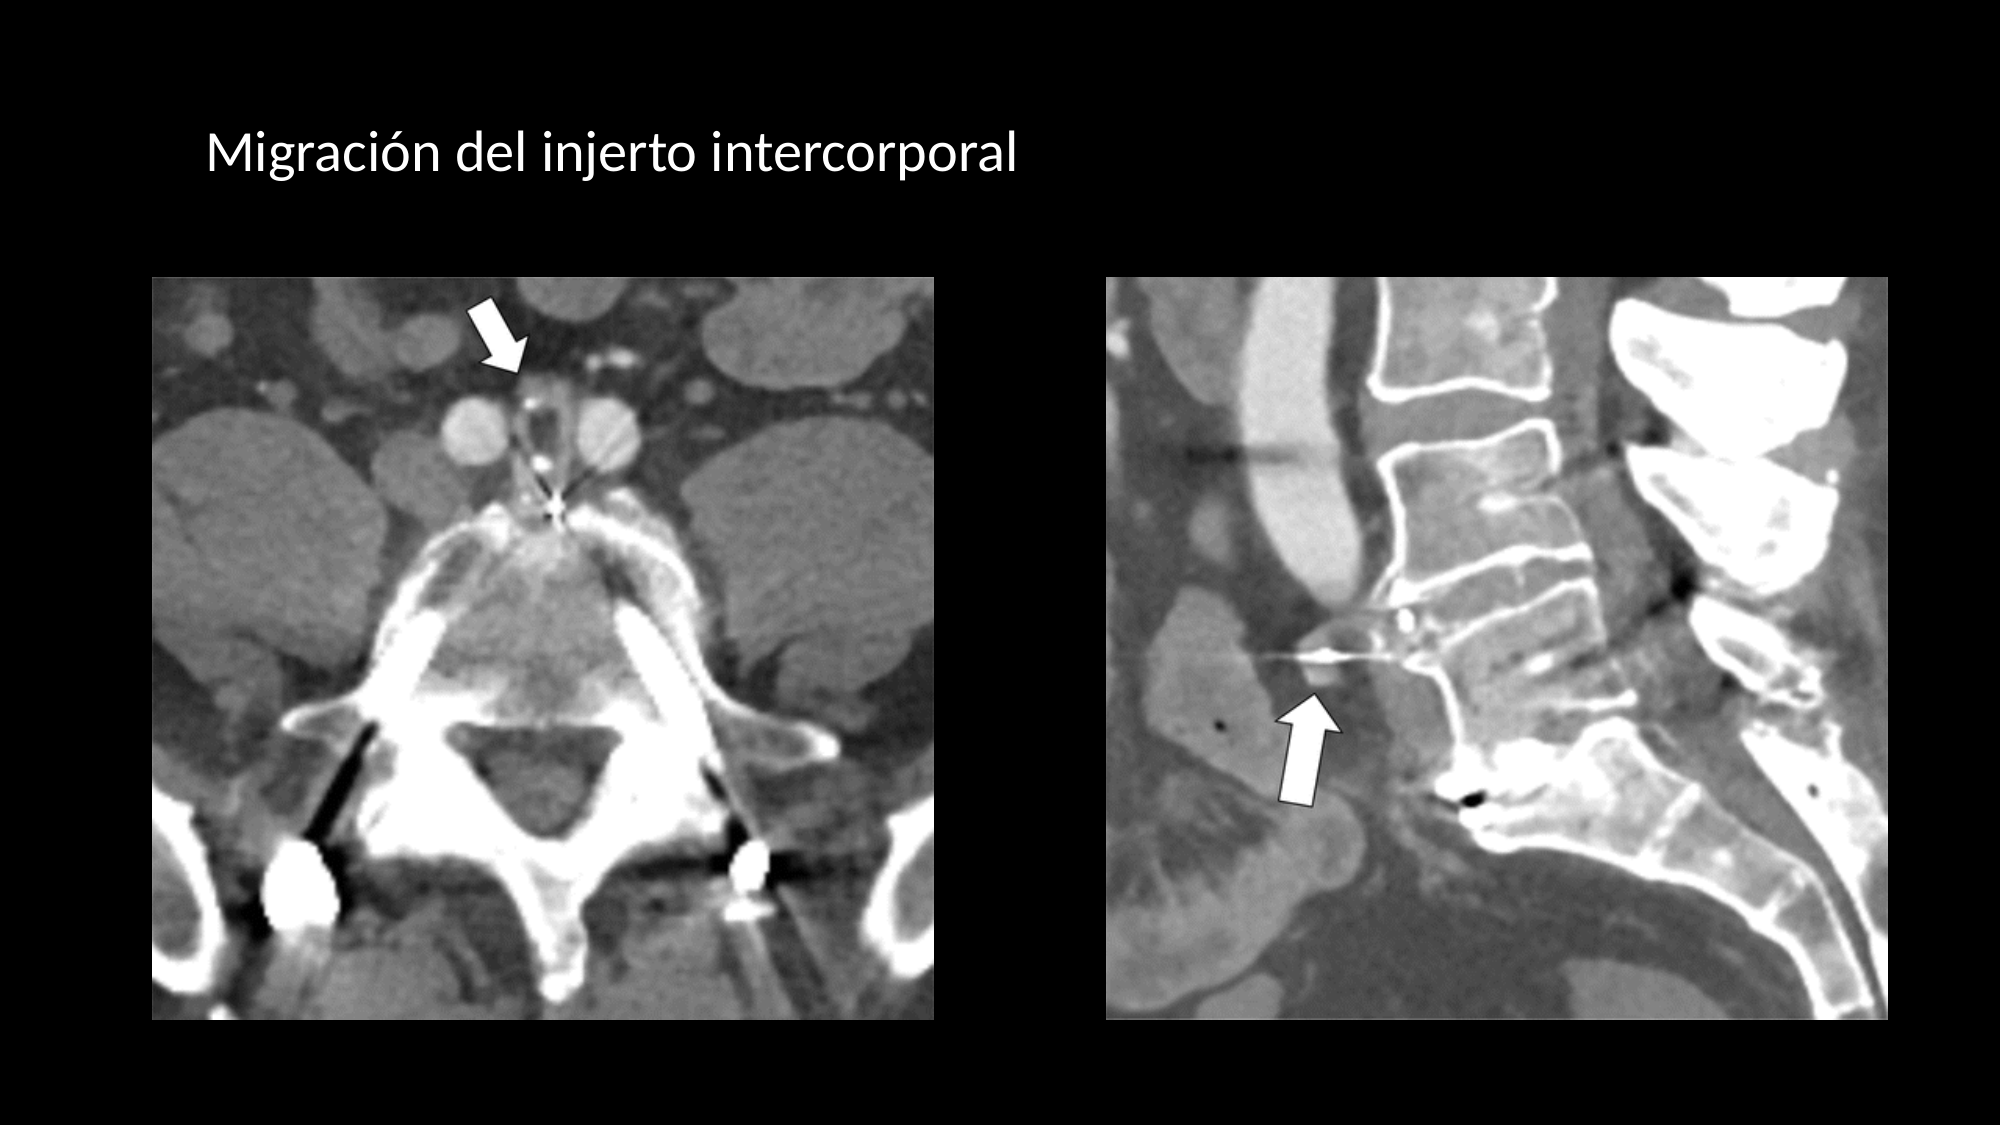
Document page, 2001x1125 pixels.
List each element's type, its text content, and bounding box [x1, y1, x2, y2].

picture [152, 277, 934, 1020]
picture [1106, 277, 1888, 1020]
text_box Migración del injerto intercorporal [190, 105, 1255, 191]
